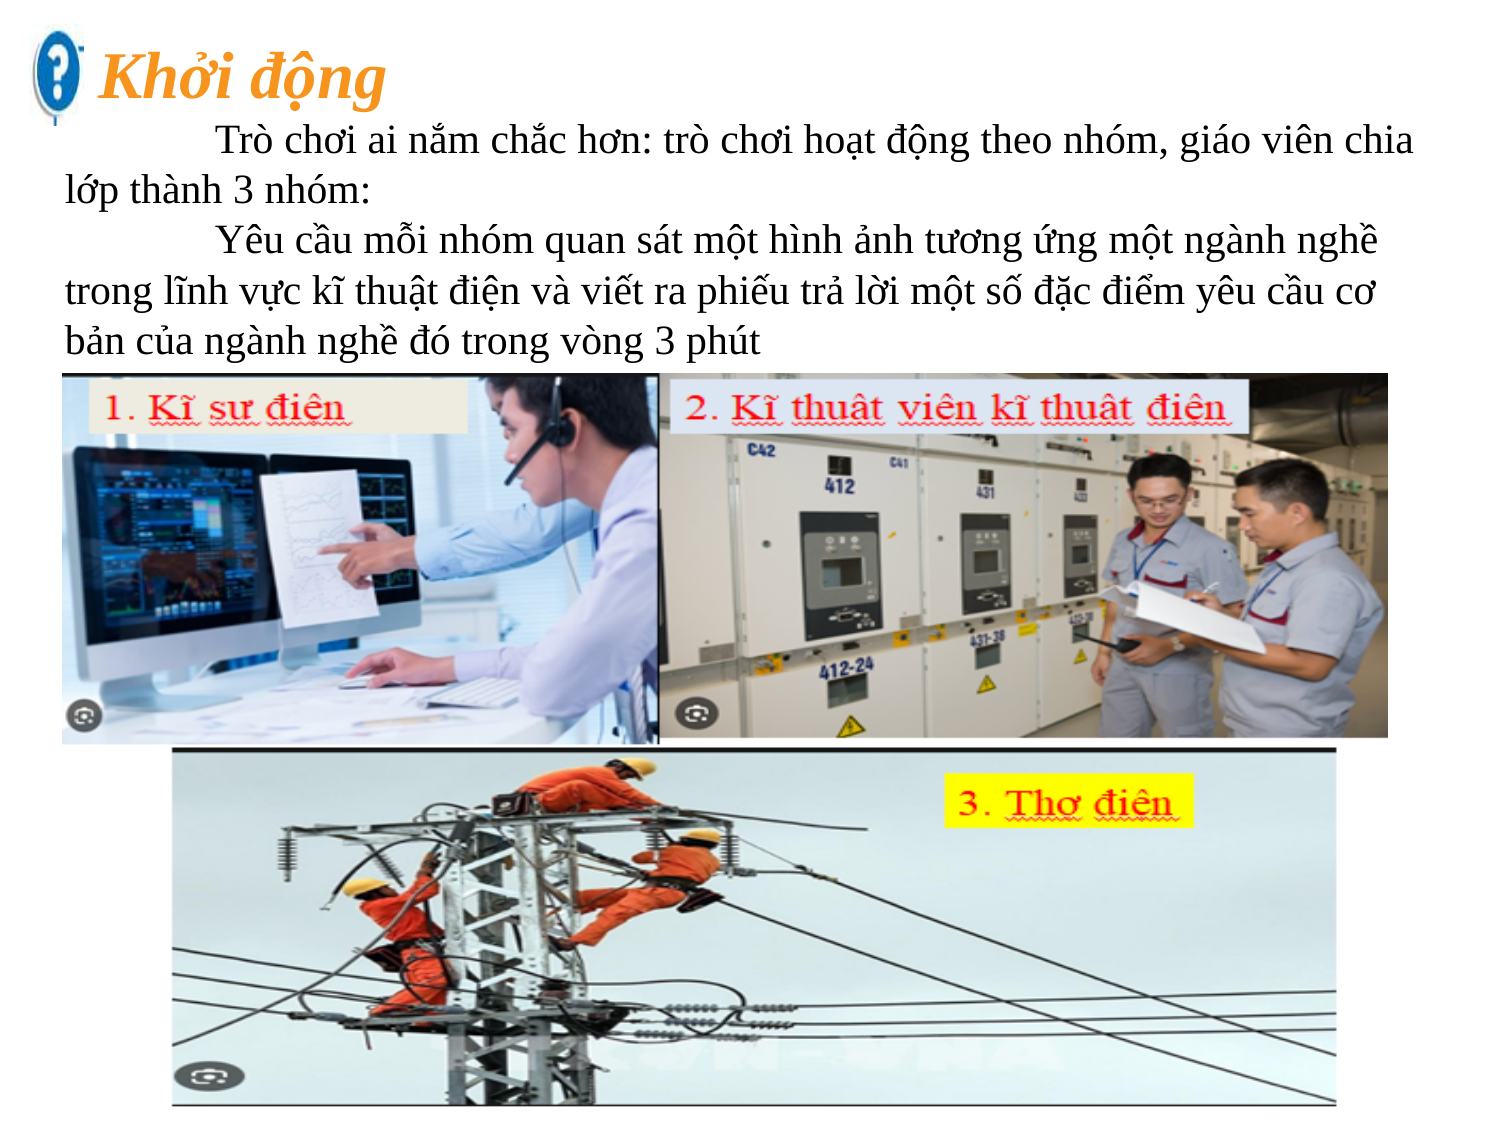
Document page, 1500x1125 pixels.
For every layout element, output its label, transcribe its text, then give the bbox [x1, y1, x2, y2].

text_box Khởi động Trò chơi ai nắm chắc hơn: trò chơi hoạt động theo nhóm, giáo viên chia lớp thành 3 nhóm: Yêu cầu mỗi nhóm quan sát một hình ảnh tương ứng một ngành nghề trong lĩnh vực kĩ thuật điện và viết ra phiếu trả lời một số đặc điểm yêu cầu cơ bản của ngành nghề đó trong vòng 3 phút [49, 24, 1463, 370]
picture [62, 373, 1388, 1113]
picture [29, 24, 85, 126]
